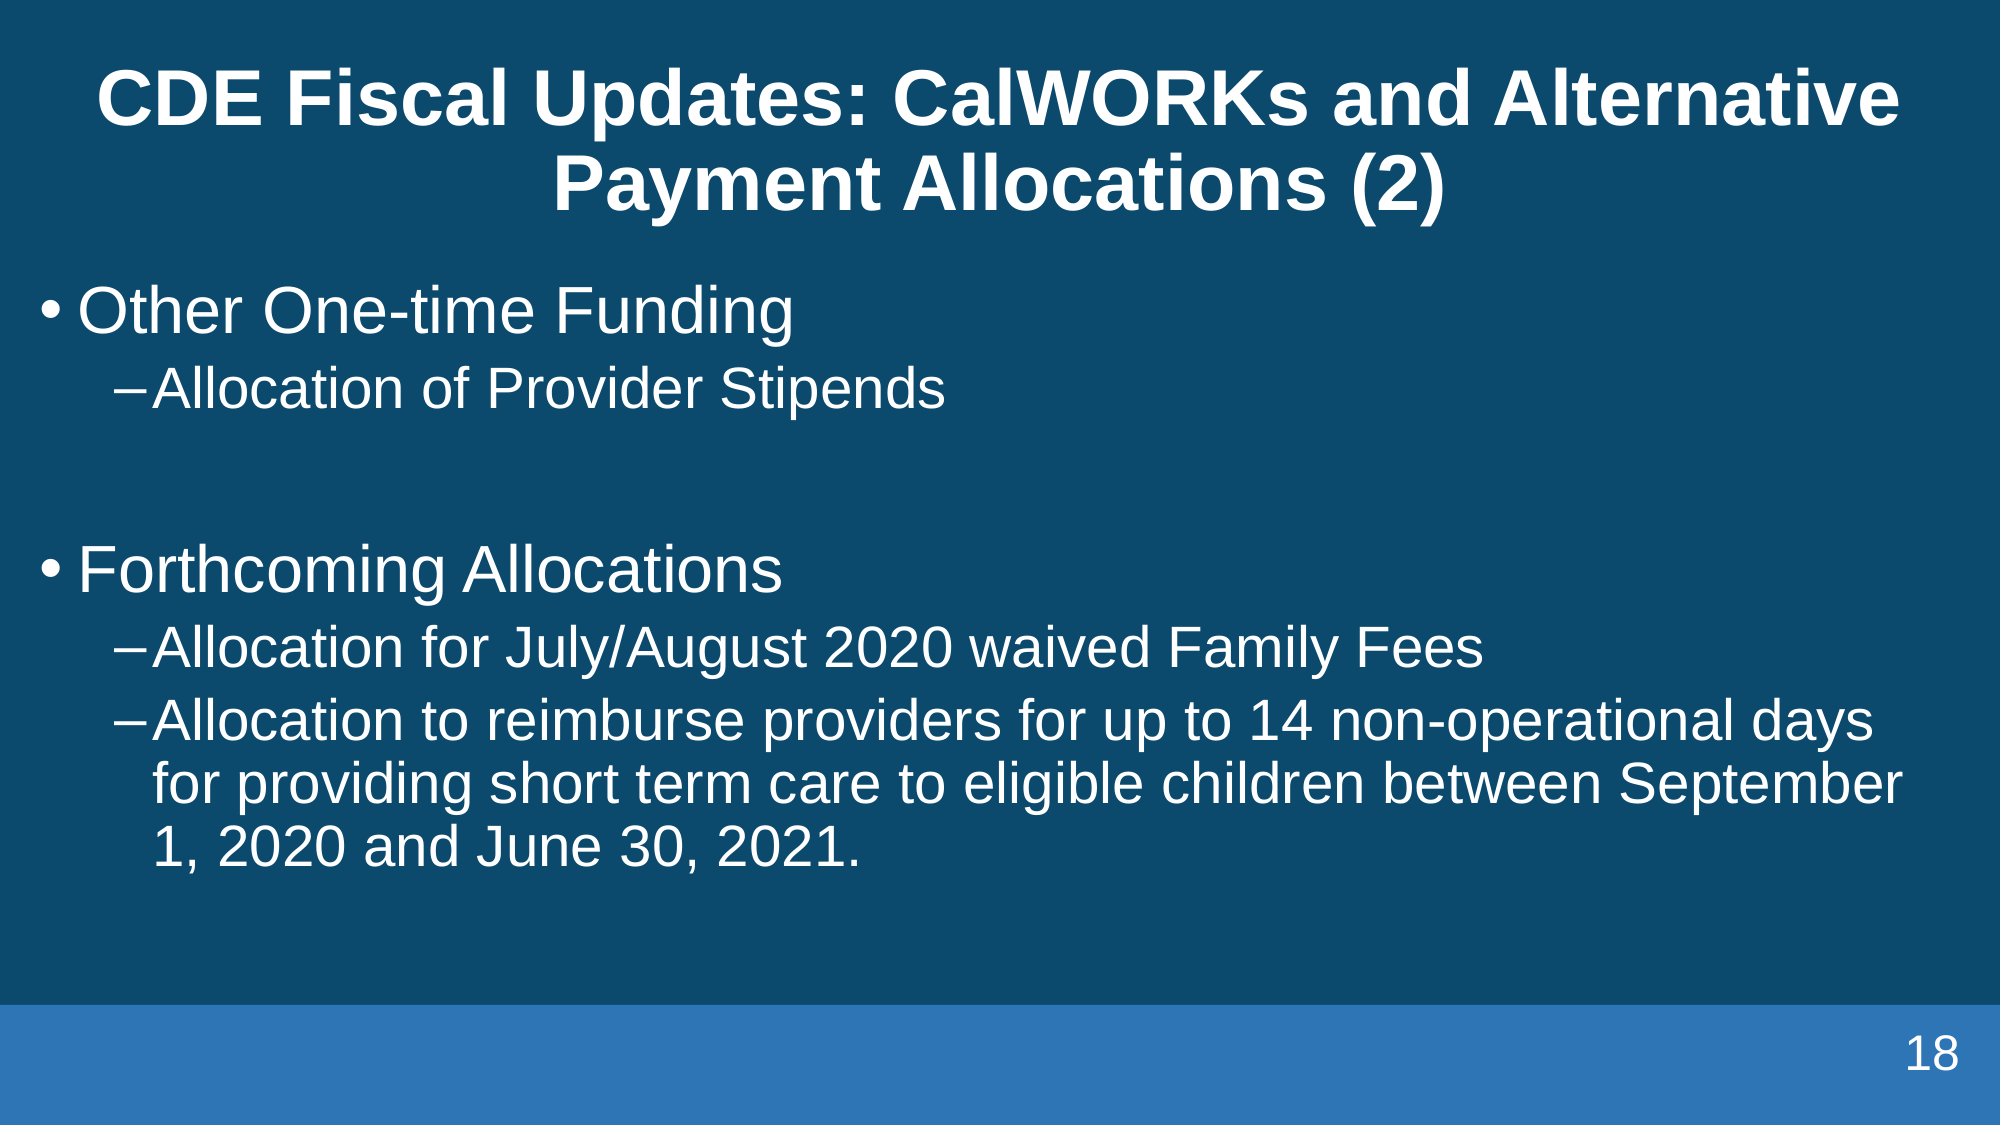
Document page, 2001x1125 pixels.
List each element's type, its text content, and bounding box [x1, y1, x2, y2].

list Other One-time Funding Allocation of Provider Stipends Forthcoming Allocations Allocation for July/August 2020 waived Family Fees Allocation to reimburse providers for up to 14 non-operational days for providing short term care to eligible children between September 1, 2020 and June 30, 2021. [24, 268, 1975, 1092]
slide_number 18 [1524, 1020, 1975, 1081]
title CDE Fiscal Updates: CalWORKs and Alternative Payment Allocations (2) [24, 33, 1975, 251]
